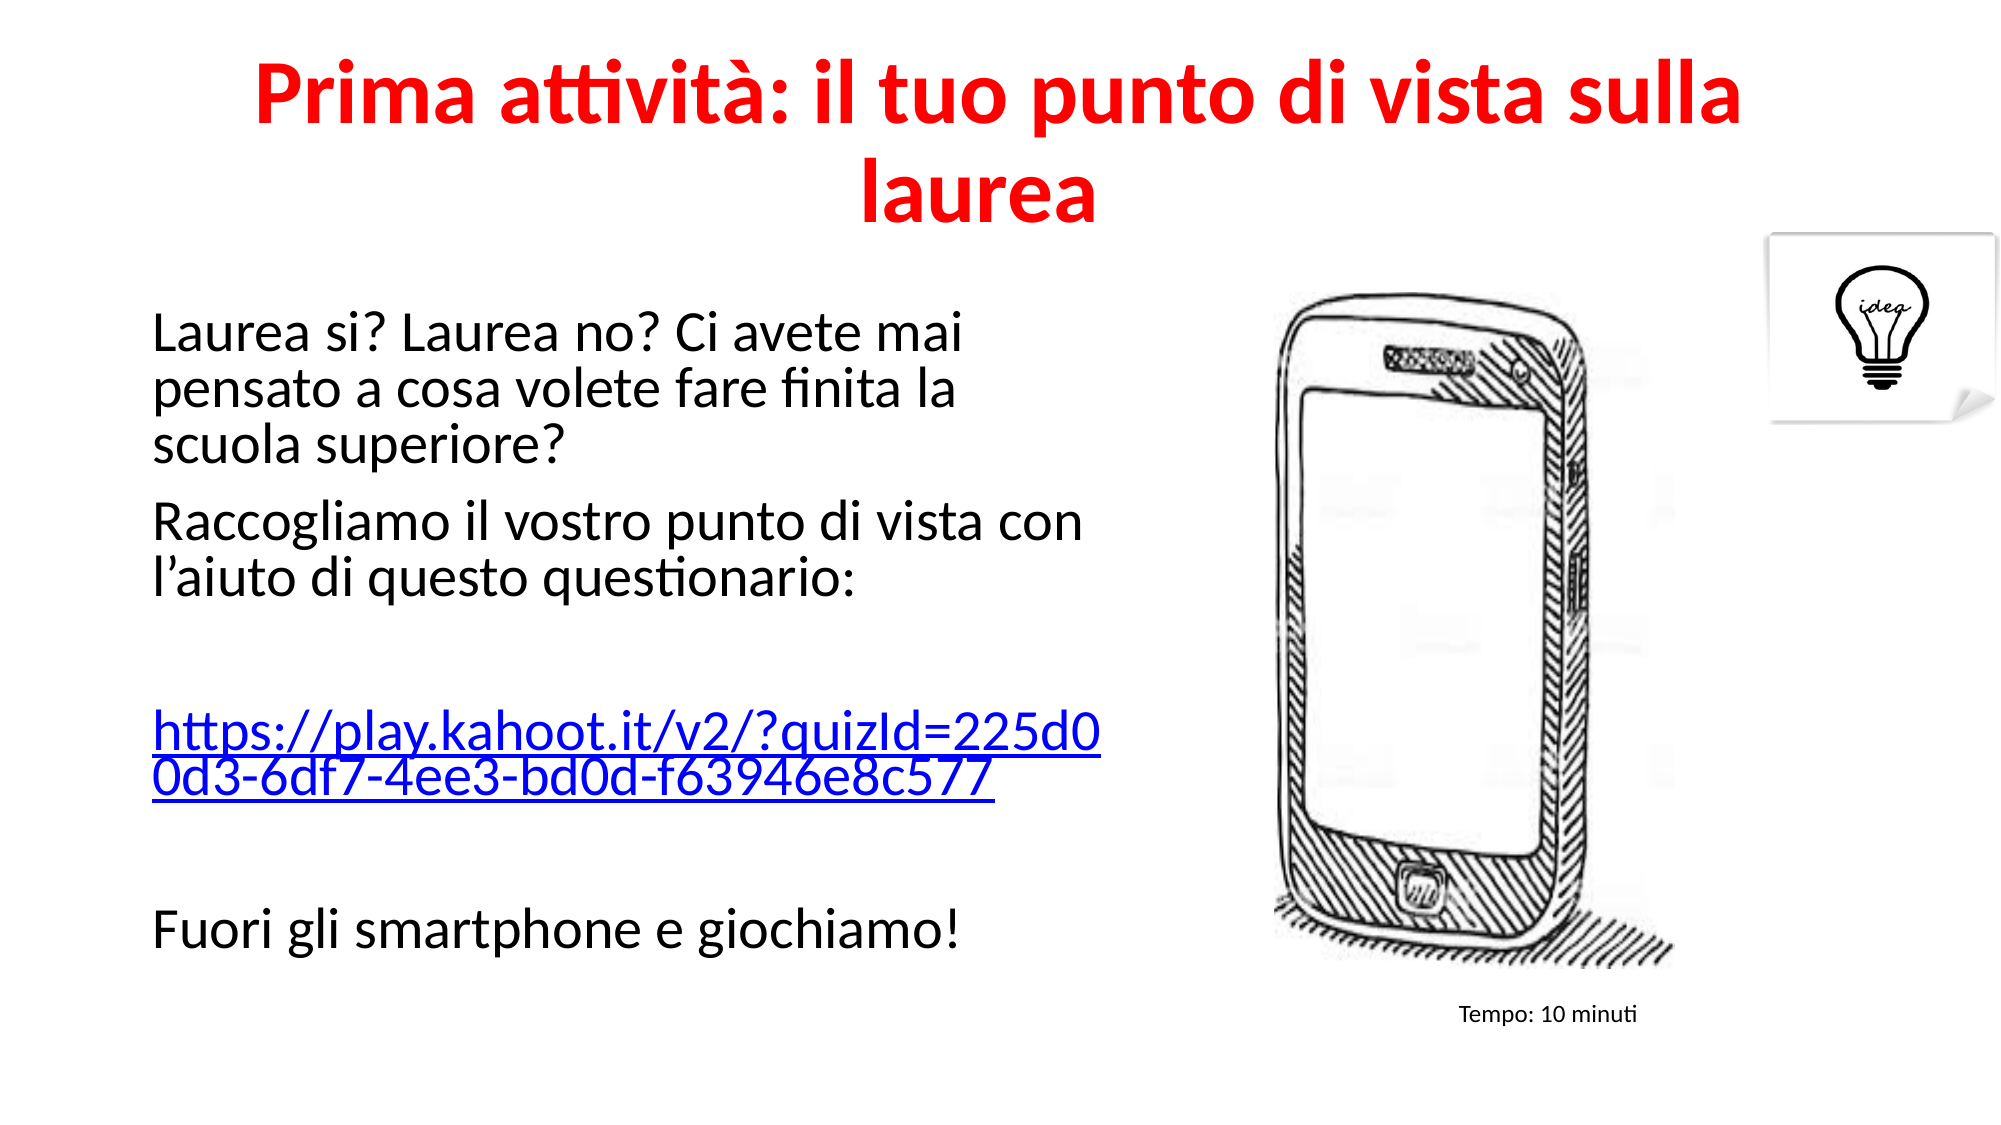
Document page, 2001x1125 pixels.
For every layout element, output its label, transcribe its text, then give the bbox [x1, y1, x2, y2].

text_box Tempo: 10 minuti [1443, 990, 1970, 1036]
picture [1274, 292, 1676, 970]
picture [1763, 232, 2000, 425]
text_box Laurea si? Laurea no? Ci avete mai pensato a cosa volete fare finita la scuola superiore? Raccogliamo il vostro punto di vista con l’aiuto di questo questionario: https://play.kahoot.it/v2/?quizId=225d00d3-6df7-4ee3-bd0d-f63946e8c577 Fuori gli smartphone e giochiamo! [137, 299, 1132, 1014]
text_box Prima attività: il tuo punto di vista sulla laurea [137, 35, 1863, 253]
